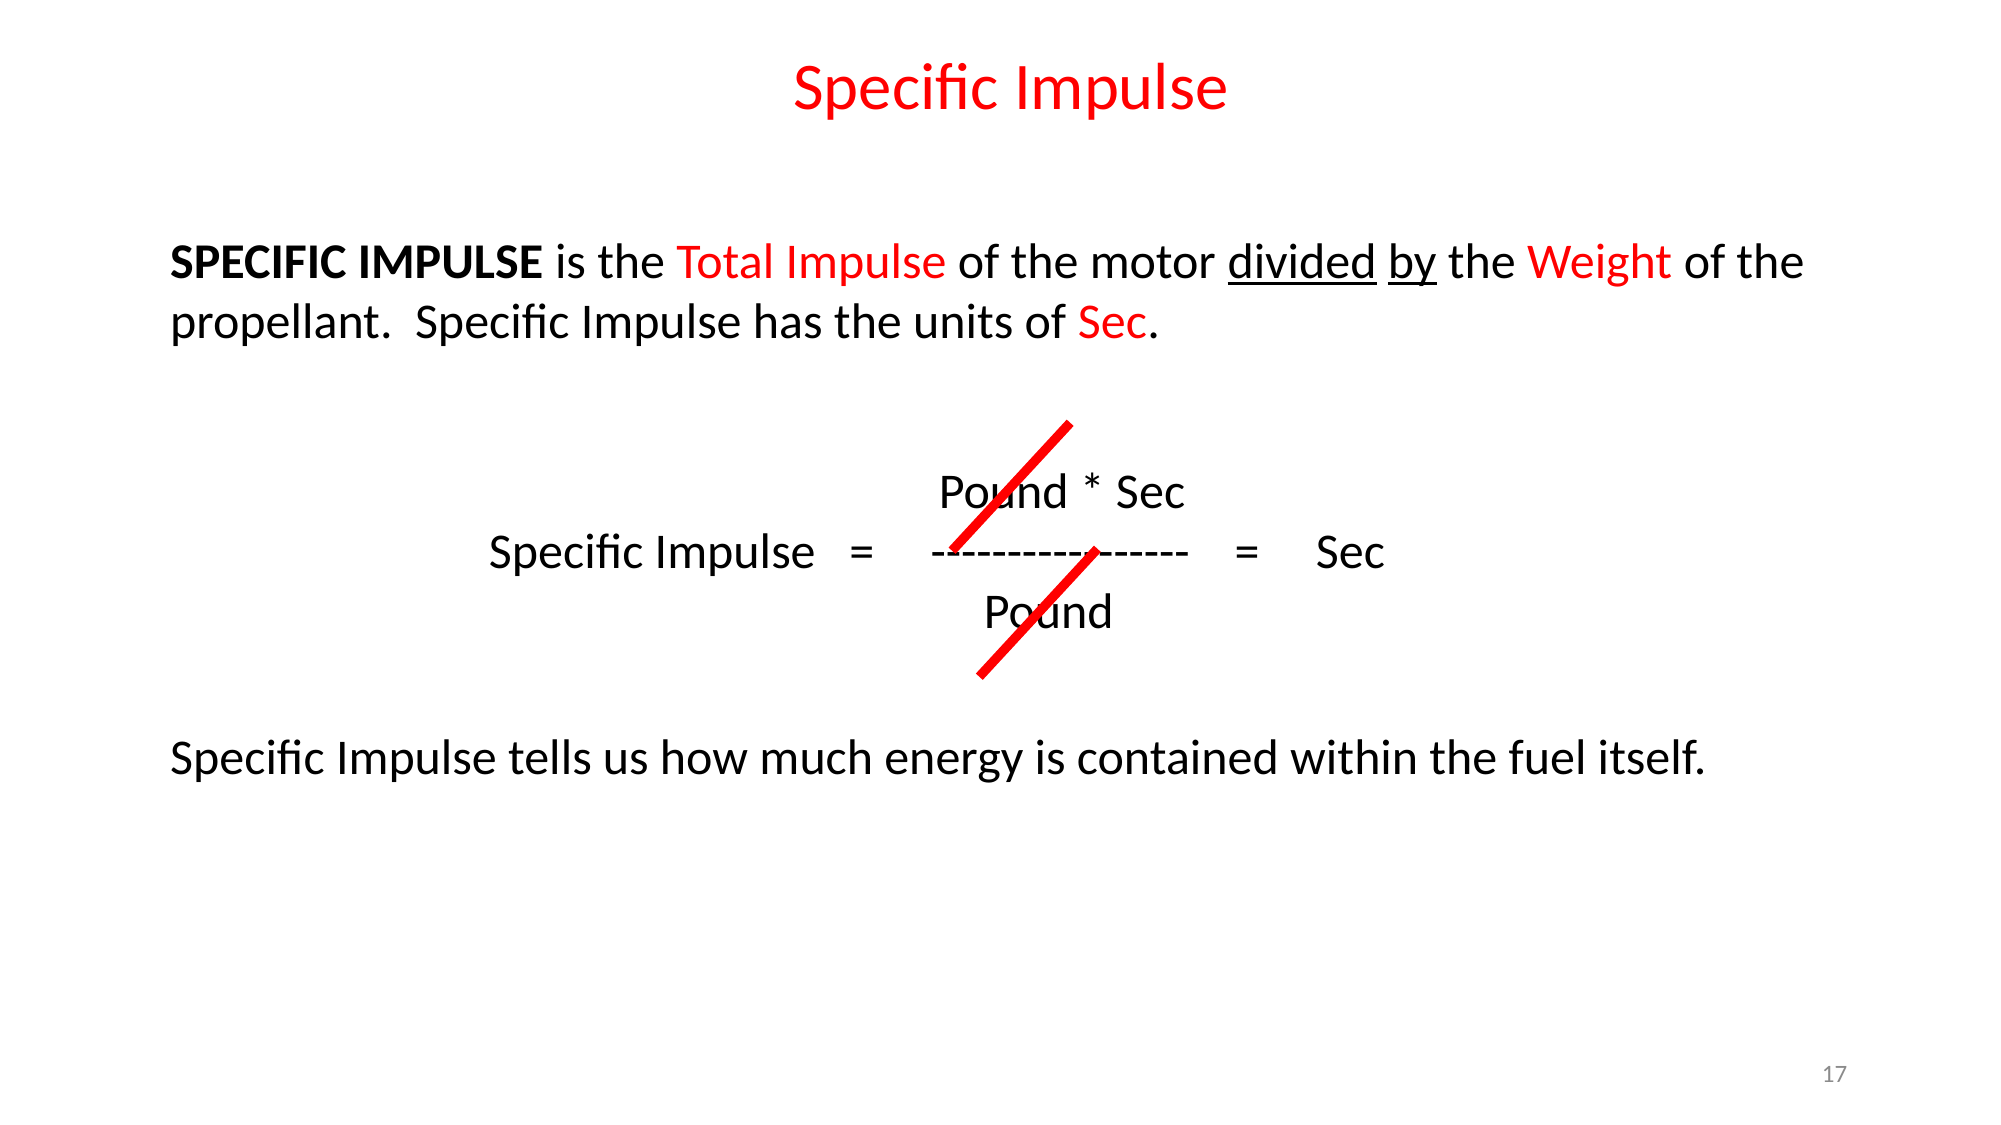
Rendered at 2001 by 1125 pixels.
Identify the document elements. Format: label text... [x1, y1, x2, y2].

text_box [951, 422, 1098, 677]
text_box SPECIFIC IMPULSE is the Total Impulse of the motor divided by the Weight of the propellant. Specific Impulse has the units of Sec. [155, 220, 1863, 356]
text_box Specific Impulse [706, 35, 1316, 131]
slide_number 17 [1412, 1042, 1863, 1103]
text_box Pound * Sec Specific Impulse = ----------------- = Sec Pound [474, 451, 951, 647]
text_box Specific Impulse tells us how much energy is contained within the fuel itself. [155, 717, 1863, 792]
text_box Pound * Sec Specific Impulse = ----------------- = Sec Pound [1098, 451, 1485, 647]
